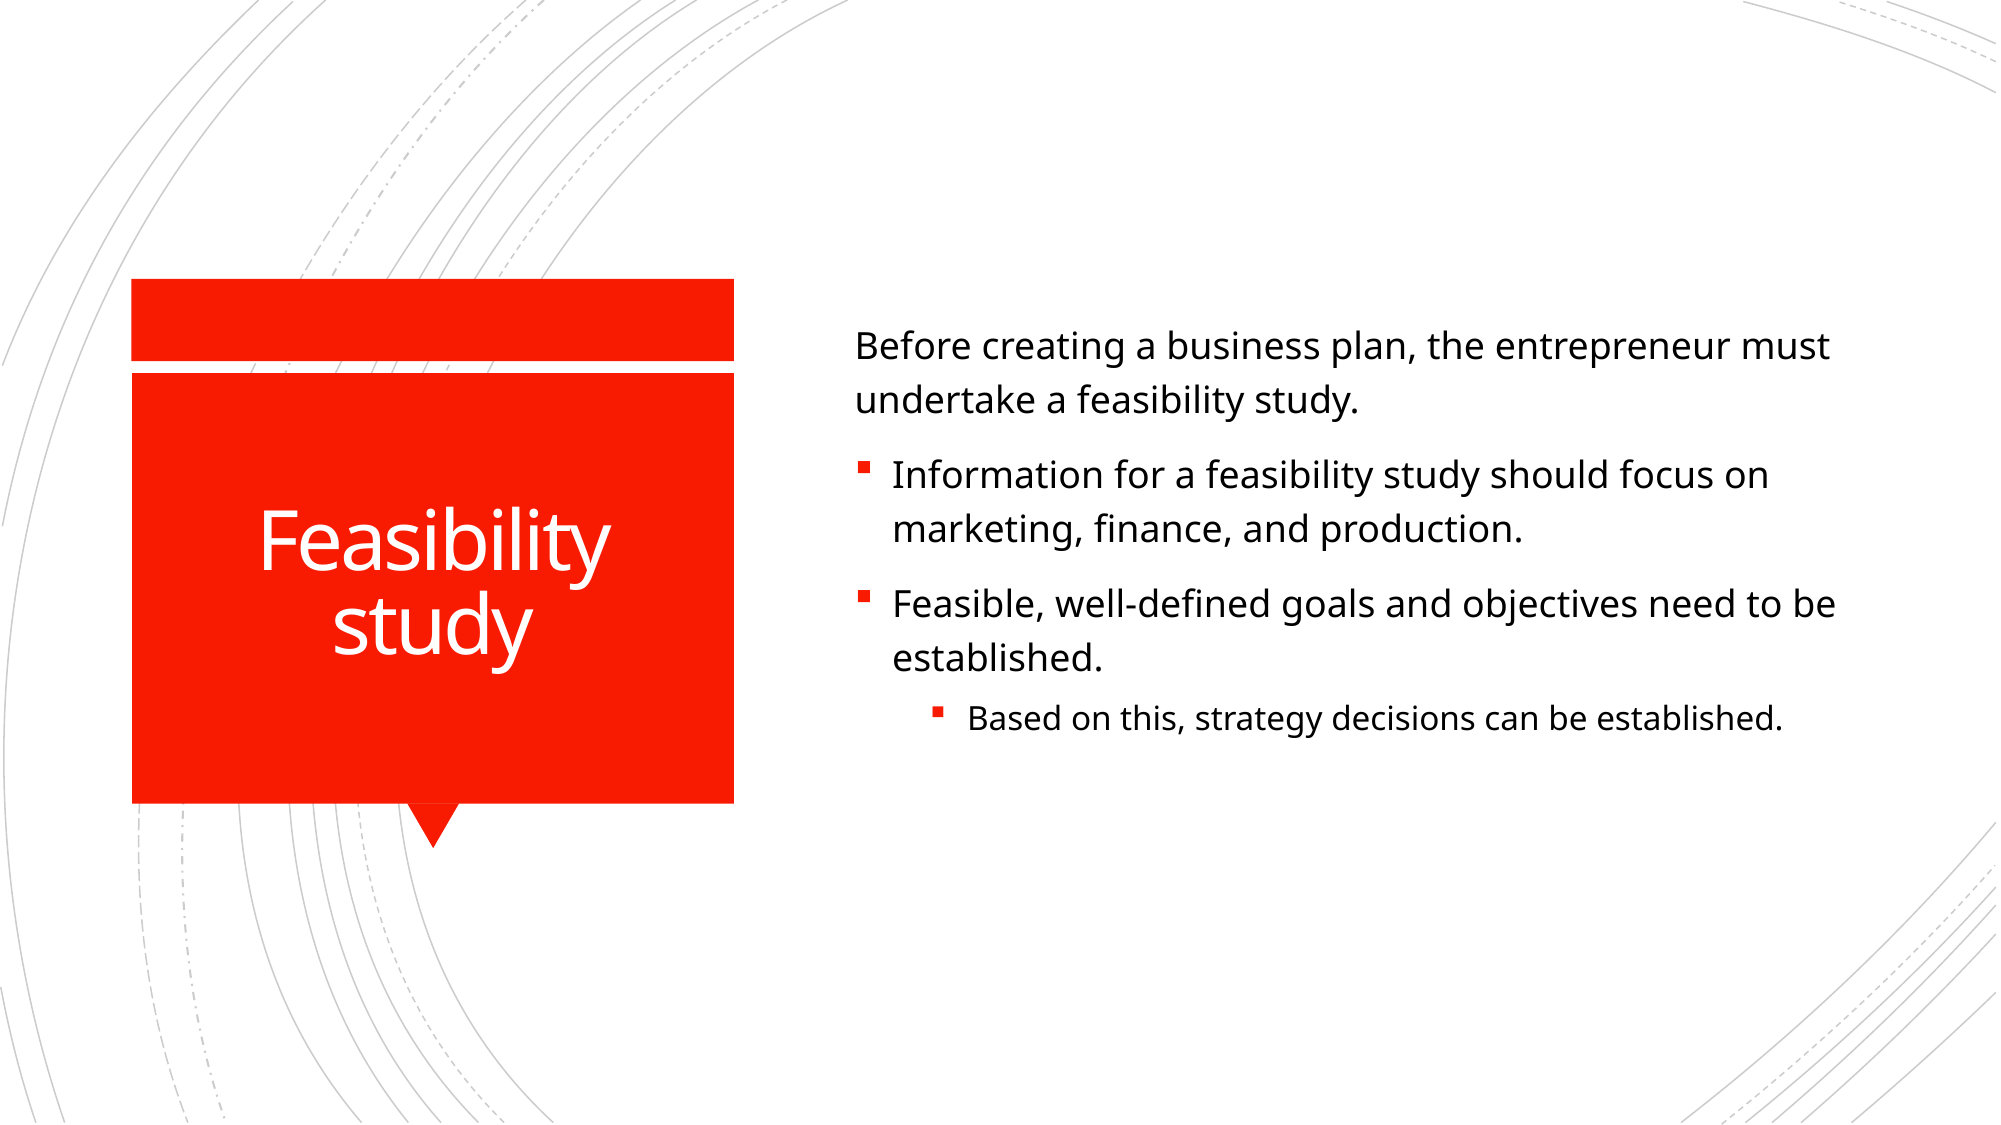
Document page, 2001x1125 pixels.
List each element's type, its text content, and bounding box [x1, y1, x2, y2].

title Feasibility study [145, 385, 720, 789]
list Before creating a business plan, the entrepreneur must undertake a feasibility study. Information for a feasibility study should focus on marketing, finance, and production. Feasible, well-defined goals and objectives need to be established. Based on this, strategy decisions can be established. [839, 131, 1871, 993]
